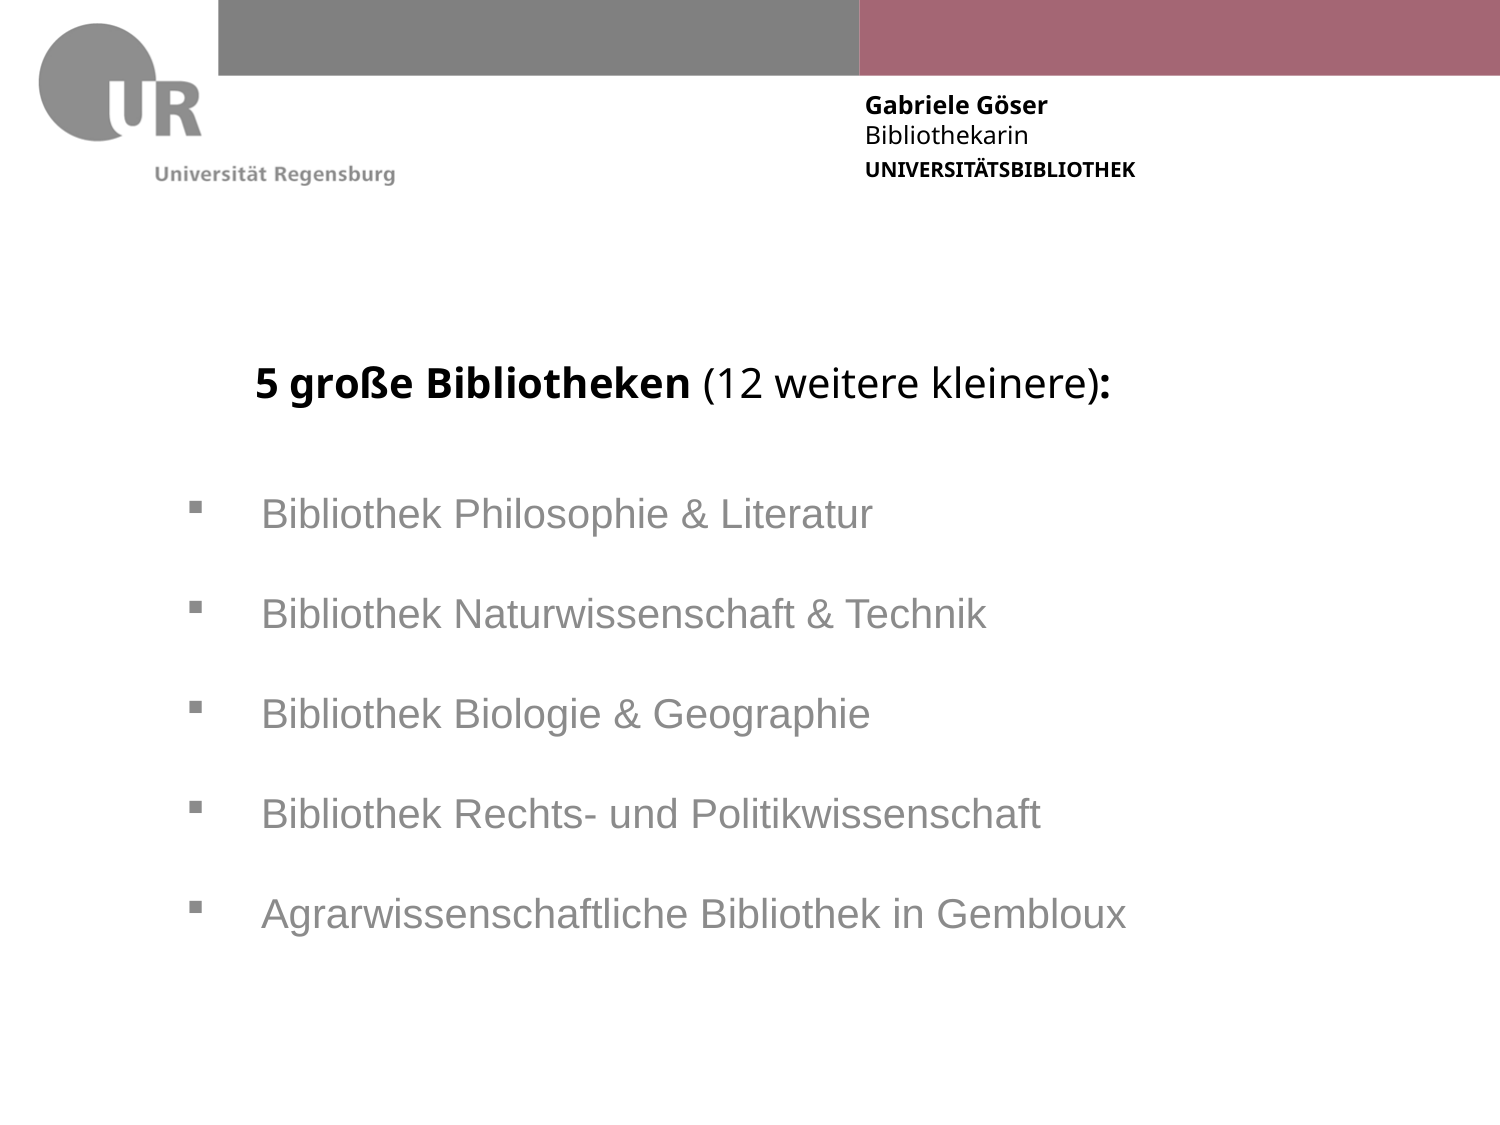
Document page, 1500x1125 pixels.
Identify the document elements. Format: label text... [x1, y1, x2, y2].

subtitle Bibliothek Philosophie & Literatur Bibliothek Naturwissenschaft & Technik Bibliothek Biologie & Geographie Bibliothek Rechts- und Politikwissenschaft Agrarwissenschaftliche Bibliothek in Gembloux [171, 479, 1412, 953]
title 5 große Bibliotheken (12 weitere kleinere): [218, 349, 1400, 433]
picture [17, 18, 419, 209]
